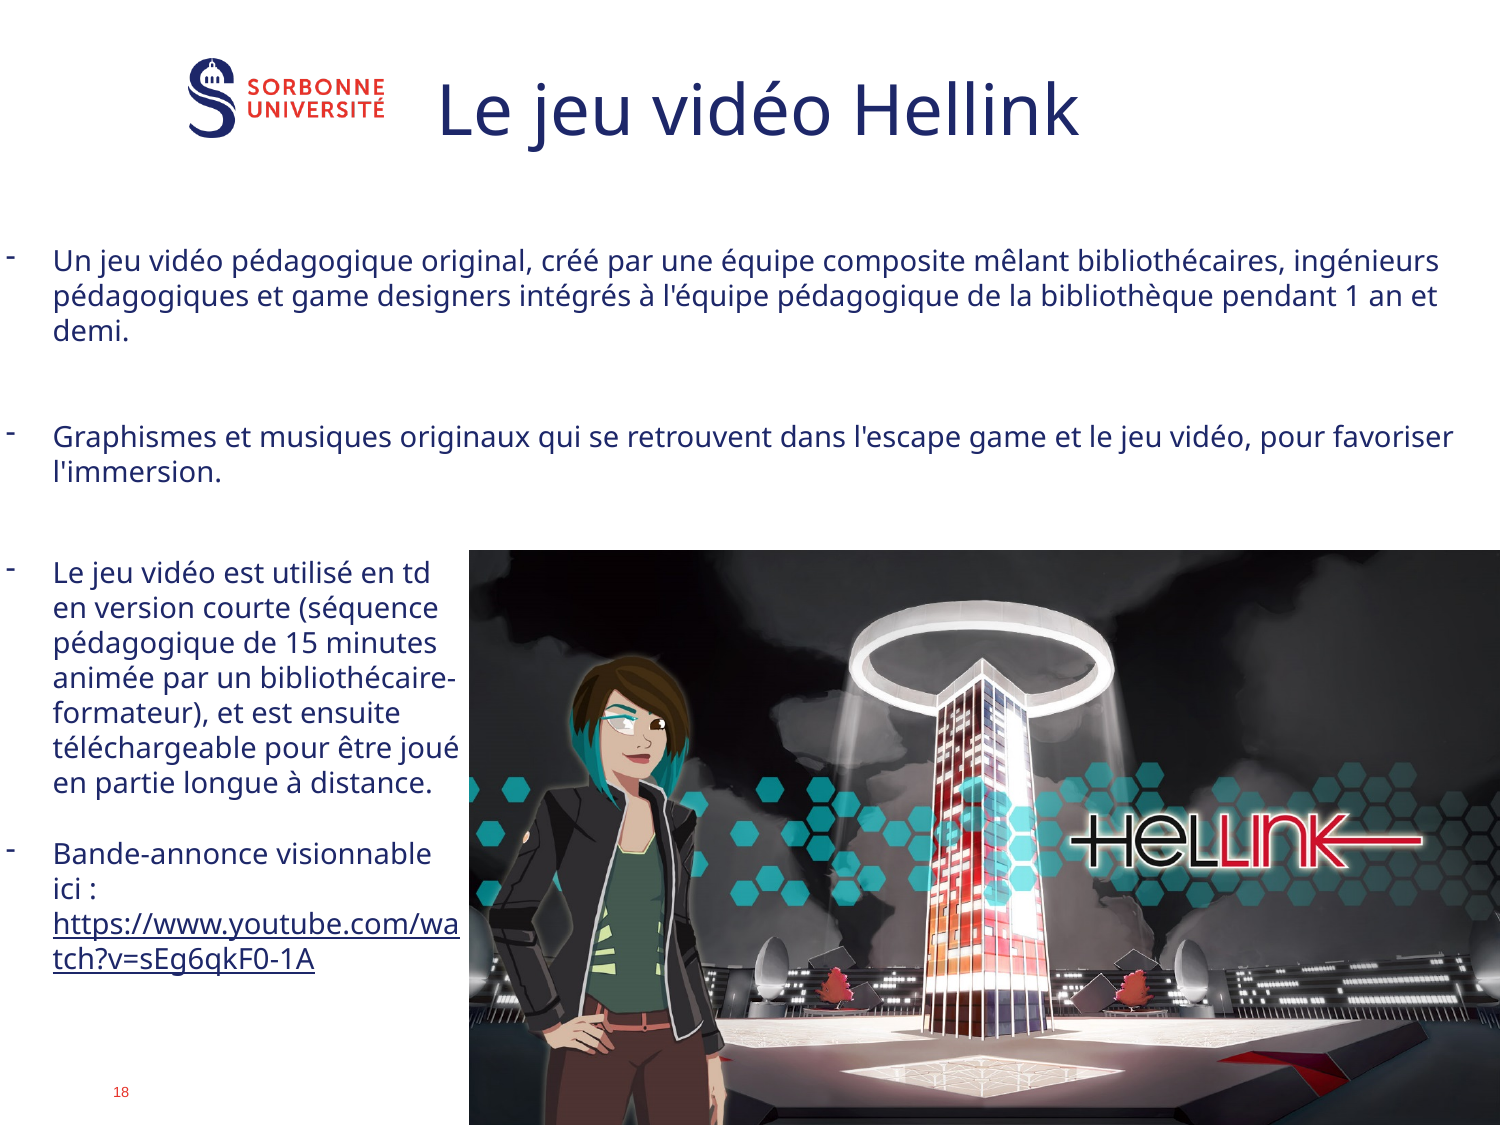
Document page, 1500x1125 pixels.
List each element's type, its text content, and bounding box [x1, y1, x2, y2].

title Le jeu vidéo Hellink [431, 58, 1459, 152]
picture [468, 550, 1500, 1125]
list Un jeu vidéo pédagogique original, créé par une équipe composite mêlant bibliothécaires, ingénieurs pédagogiques et game designers intégrés à l'équipe pédagogique de la bibliothèque pendant 1 an et demi. Graphismes et musiques originaux qui se retrouvent dans l'escape game et le jeu vidéo, pour favoriser l'immersion. [0, 1070, 463, 1125]
list Un jeu vidéo pédagogique original, créé par une équipe composite mêlant bibliothécaires, ingénieurs pédagogiques et game designers intégrés à l'équipe pédagogique de la bibliothèque pendant 1 an et demi. Graphismes et musiques originaux qui se retrouvent dans l'escape game et le jeu vidéo, pour favoriser l'immersion. [0, 242, 1500, 550]
text_box Le jeu vidéo est utilisé en td en version courte (séquence pédagogique de 15 minutes animée par un bibliothécaire-formateur), et est ensuite téléchargeable pour être joué en partie longue à distance. Bande-annonce visionnable ici : https://www.youtube.com/watch?v=sEg6qkF0-1A [0, 484, 470, 1070]
picture [188, 58, 384, 138]
